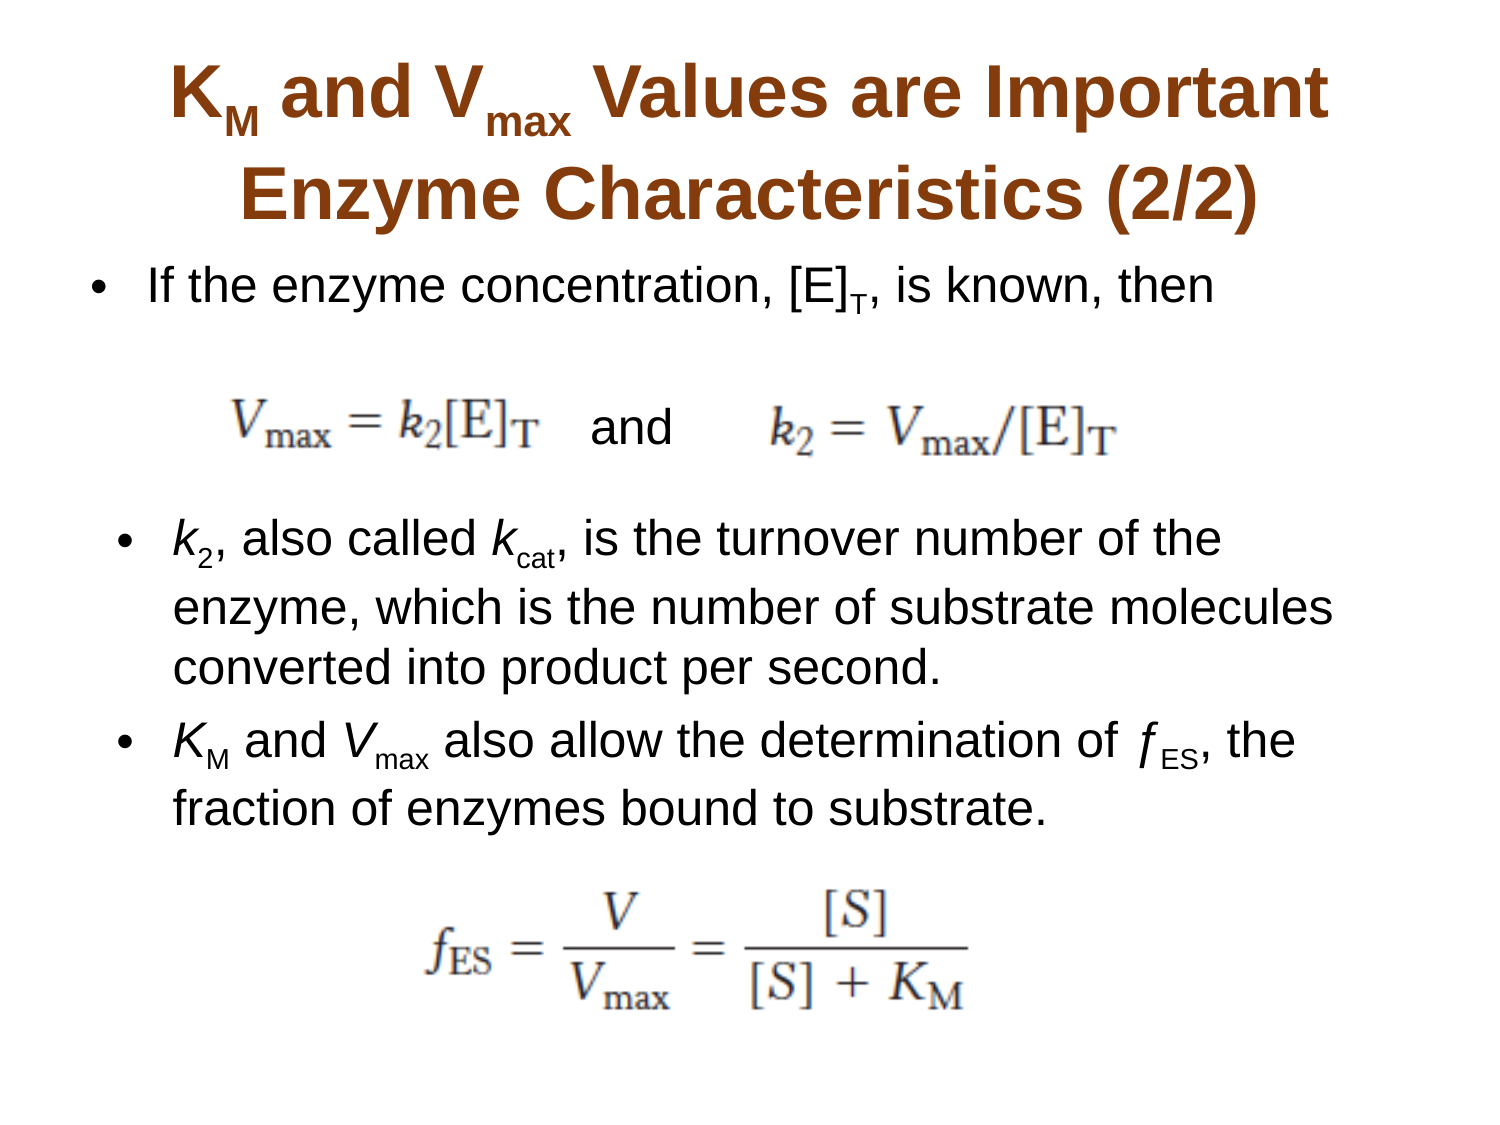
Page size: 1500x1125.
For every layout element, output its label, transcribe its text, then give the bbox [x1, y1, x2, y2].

list If the enzyme concentration, [E]T, is known, then [75, 244, 1425, 341]
picture [739, 368, 1156, 488]
title KM and Vmax Values are Important Enzyme Characteristics (2/2) [75, 45, 1425, 233]
picture [213, 367, 564, 489]
list and [575, 386, 700, 461]
list k2, also called kcat, is the turnover number of the enzyme, which is the number of substrate molecules converted into product per second. KM and Vmax also allow the determination of ƒES, the fraction of enzymes bound to substrate. [101, 498, 1399, 847]
picture [394, 863, 1011, 1045]
